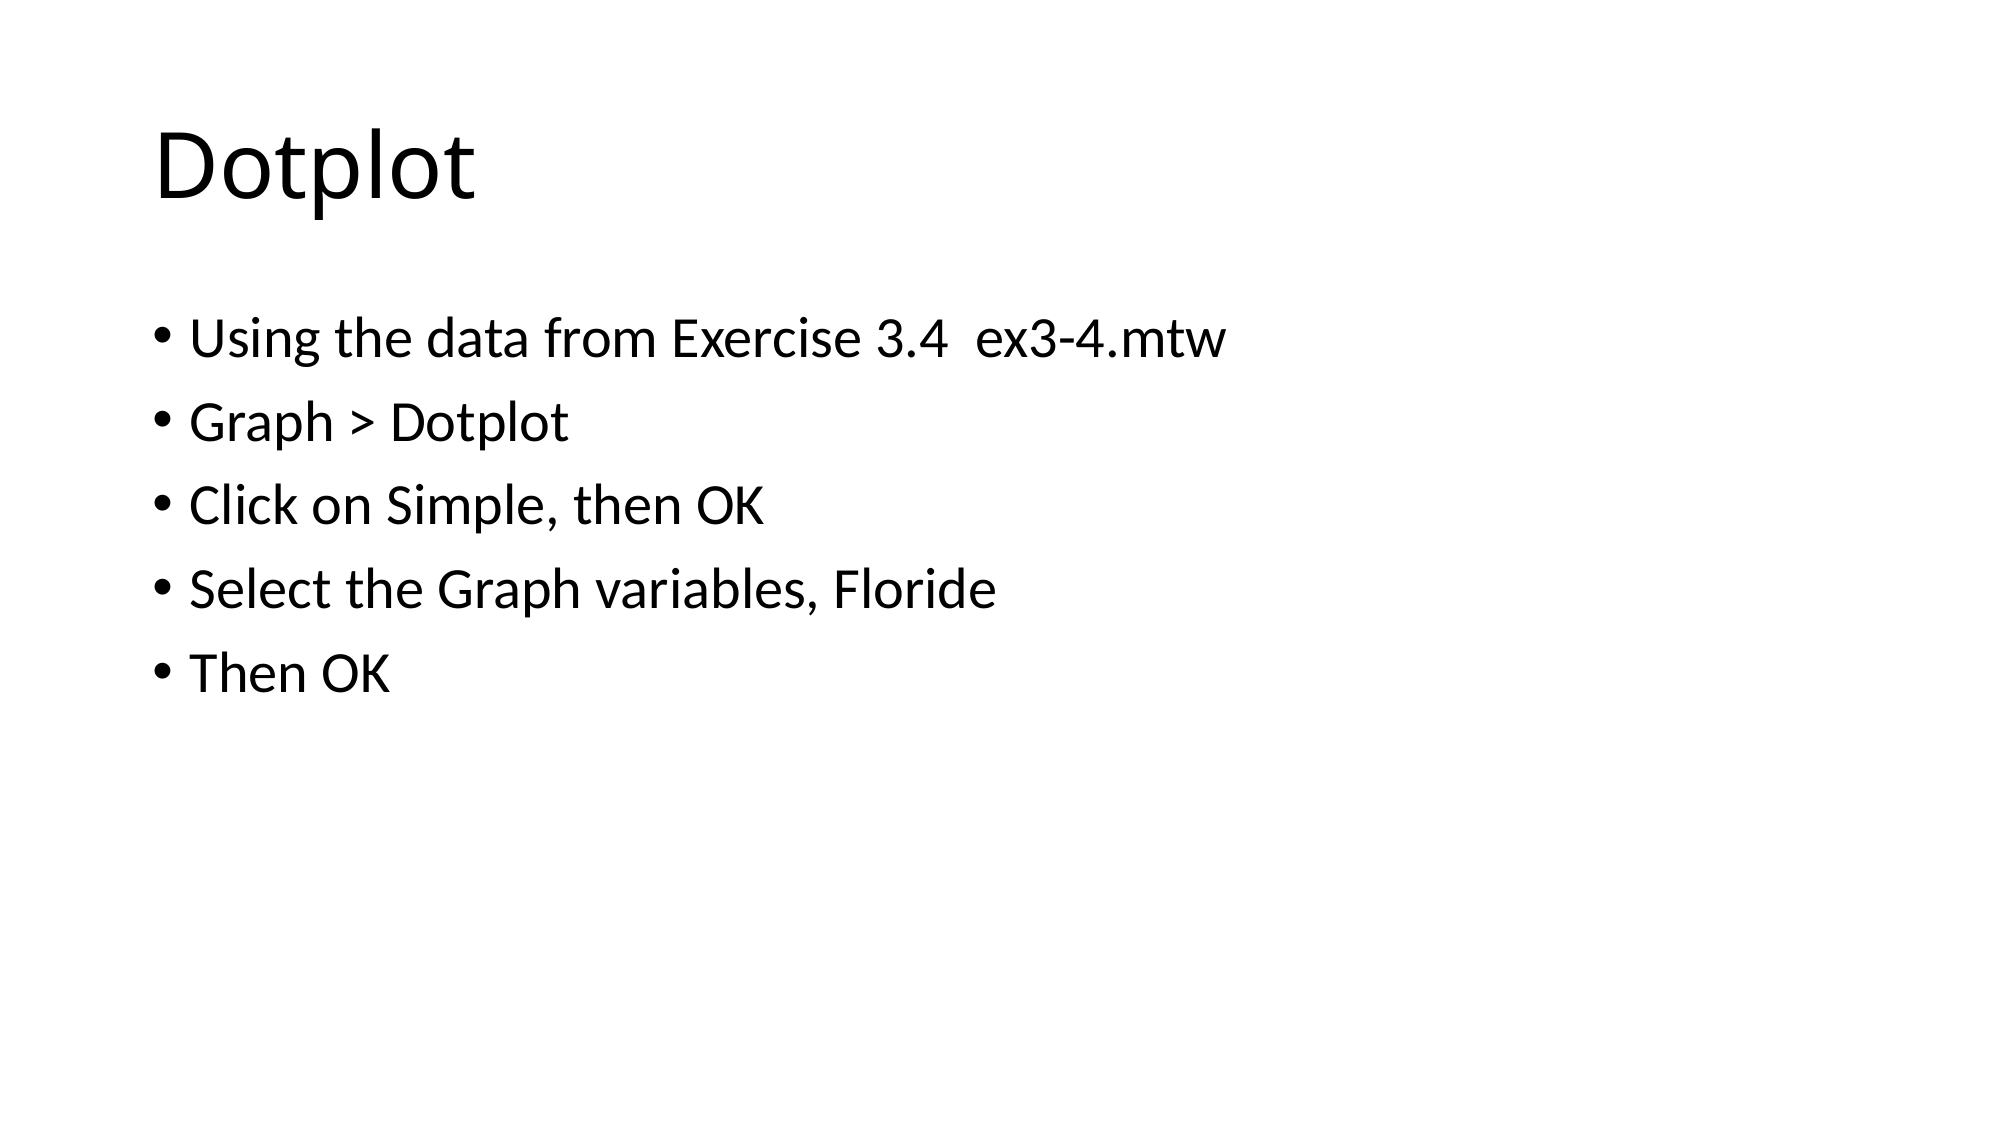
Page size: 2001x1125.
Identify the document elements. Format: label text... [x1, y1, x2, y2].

list Using the data from Exercise 3.4 ex3-4.mtw Graph > Dotplot Click on Simple, then OK Select the Graph variables, Floride Then OK [137, 299, 1863, 1014]
title Dotplot [137, 59, 1863, 278]
